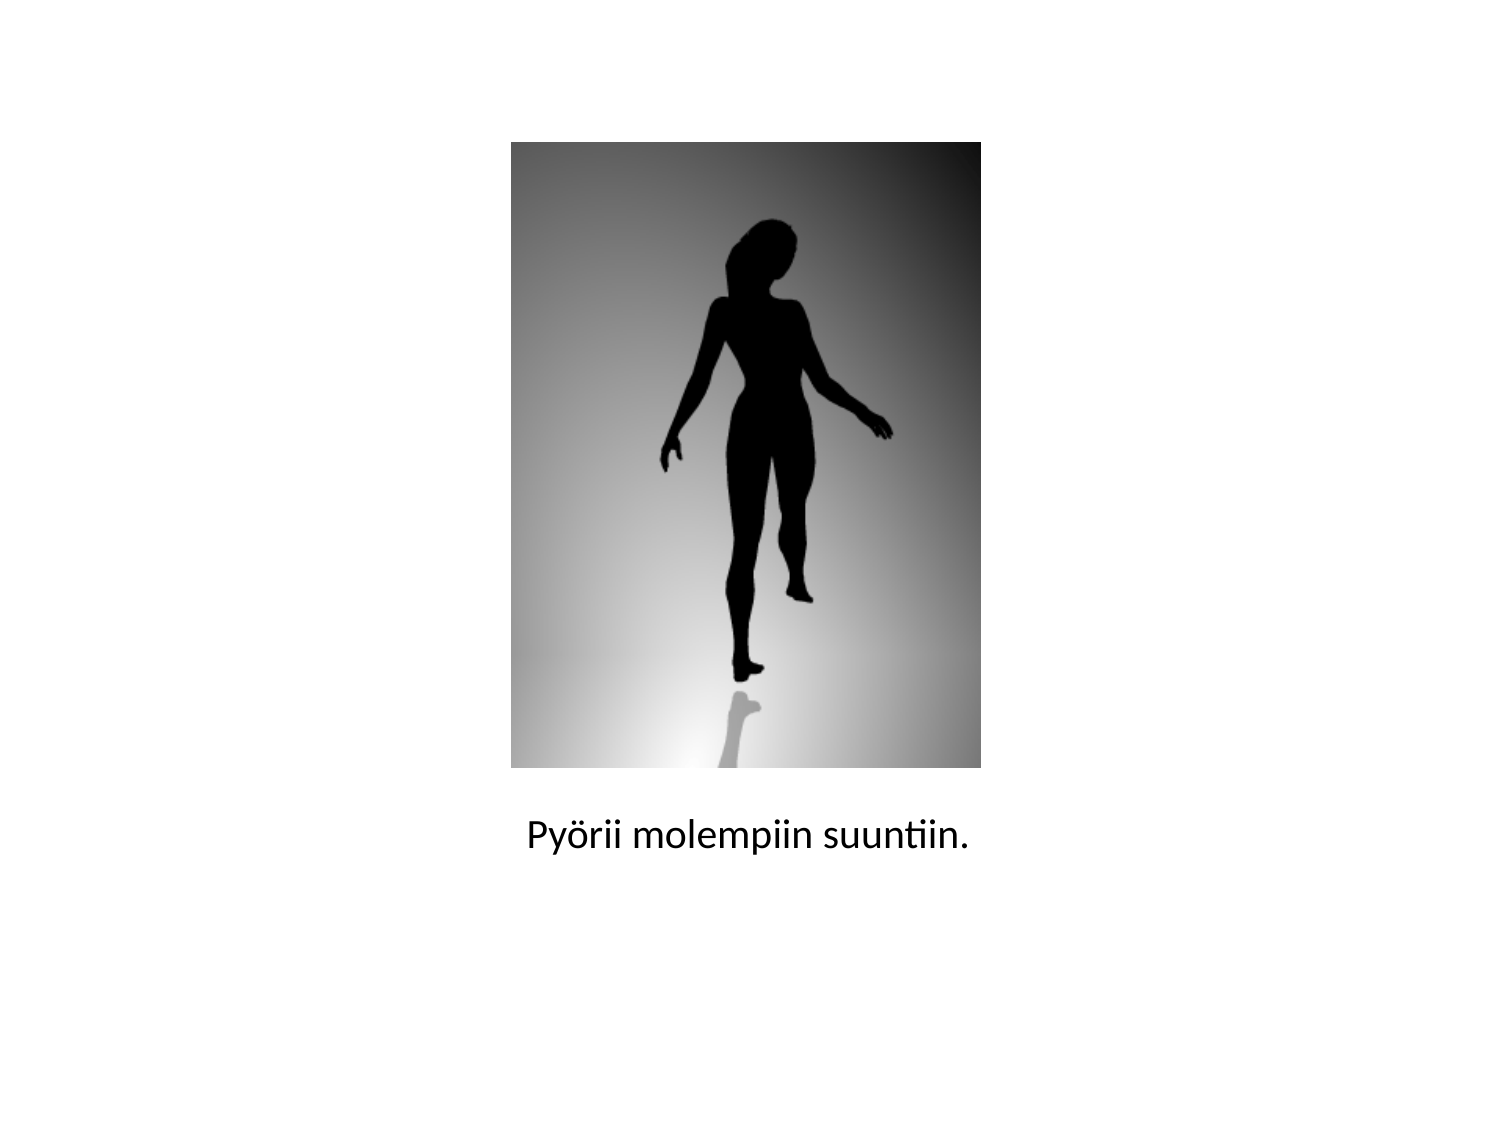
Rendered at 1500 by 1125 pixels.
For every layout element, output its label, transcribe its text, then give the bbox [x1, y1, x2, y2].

picture [511, 142, 981, 768]
text_box Pyörii molempiin suuntiin. [511, 799, 1126, 865]
